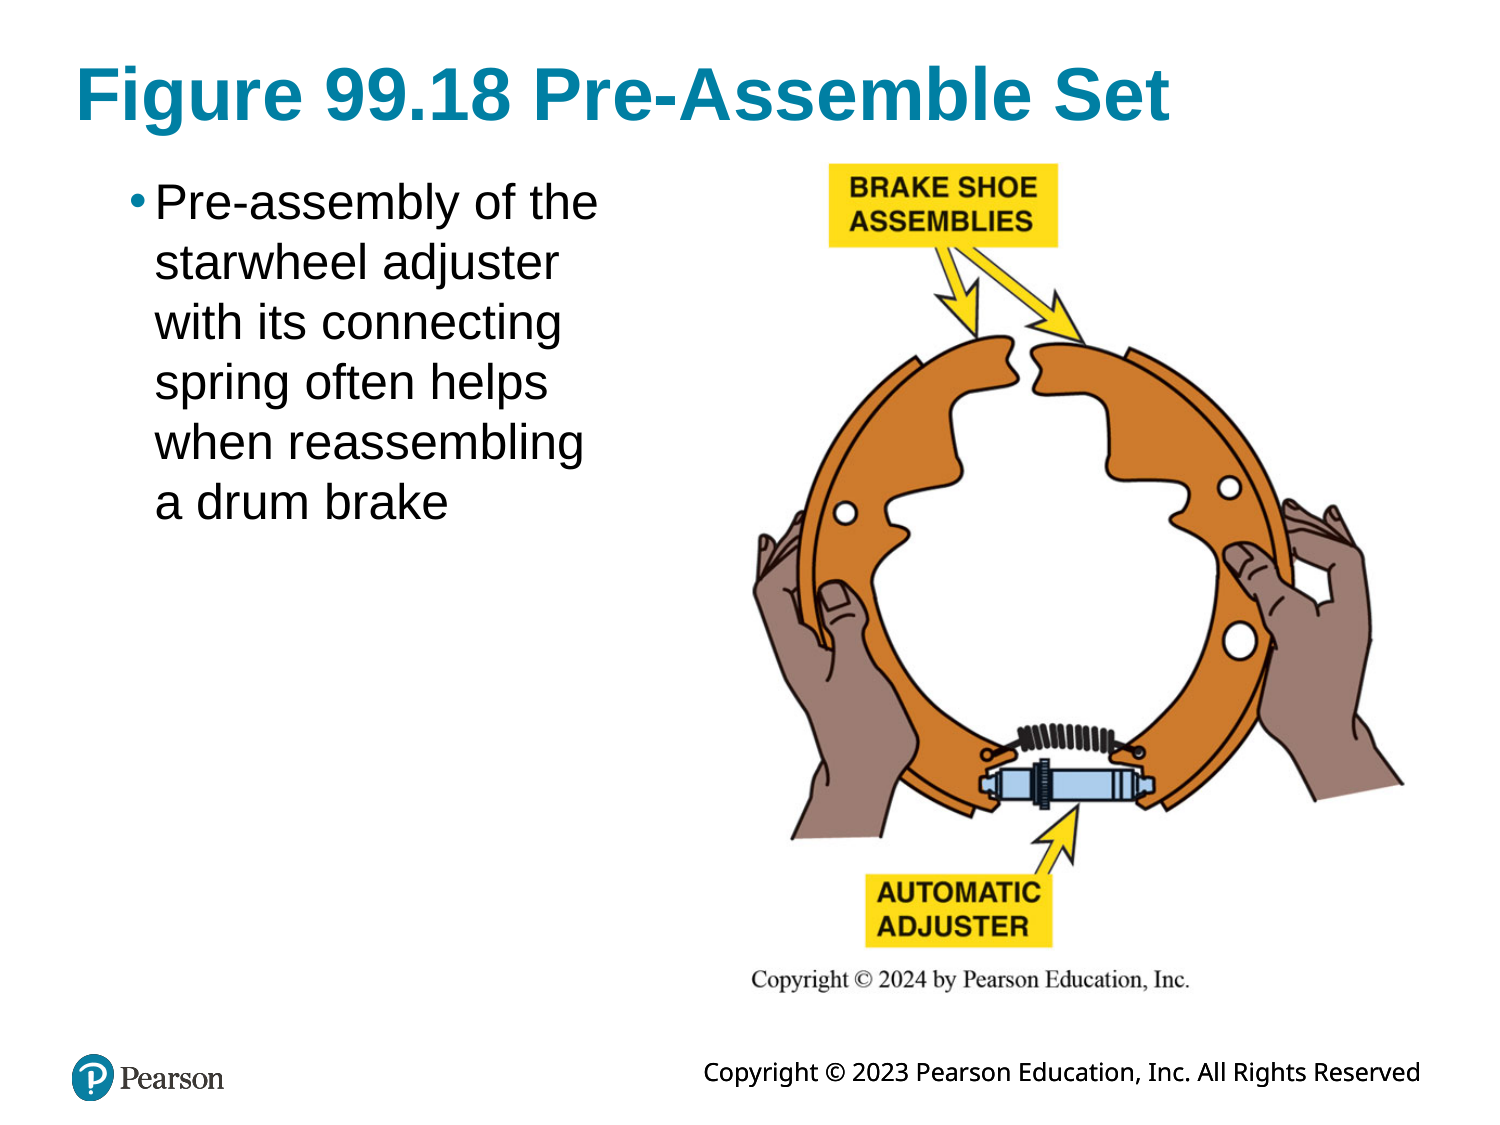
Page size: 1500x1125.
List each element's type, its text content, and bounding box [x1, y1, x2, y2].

picture [72, 1054, 87, 1070]
picture [80, 1063, 106, 1088]
picture [98, 1054, 224, 1101]
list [751, 162, 1407, 995]
title Figure 99.18 Pre-Assemble Set [75, 38, 1425, 144]
picture [72, 1088, 83, 1101]
list Pre-assembly of the starwheel adjuster with its connecting spring often helps when reassembling a drum brake [112, 162, 607, 542]
